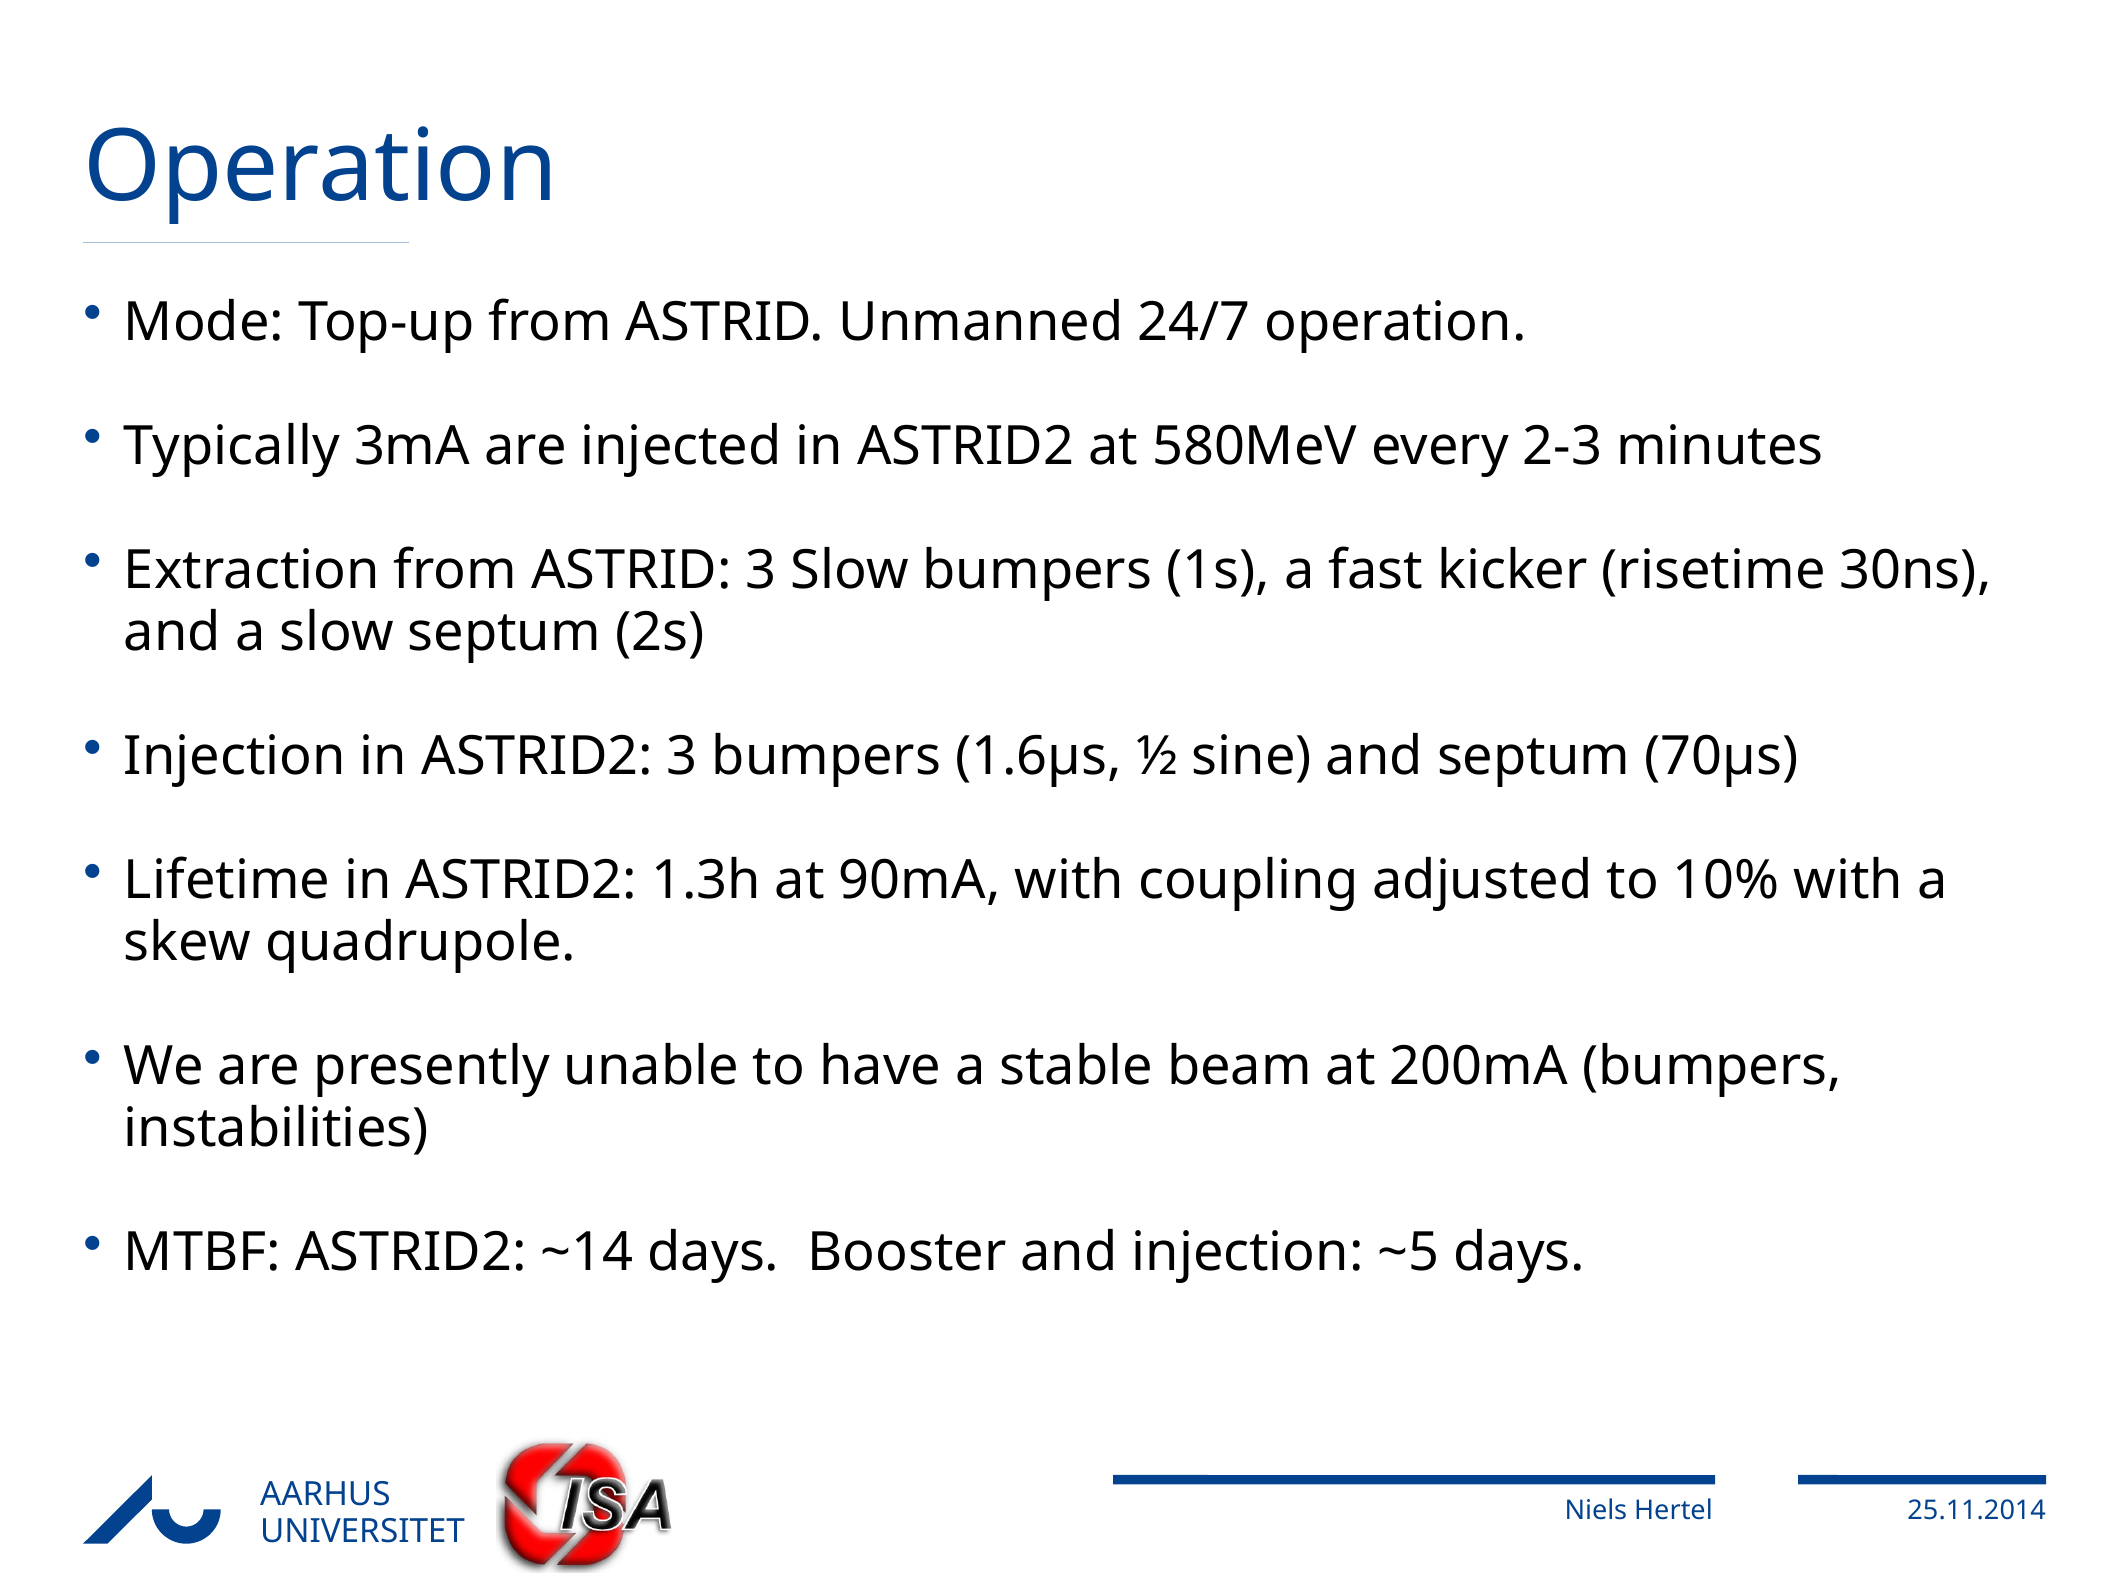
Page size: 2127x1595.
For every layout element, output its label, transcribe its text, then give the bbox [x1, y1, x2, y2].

title Operation [82, 0, 2042, 222]
picture [496, 1435, 703, 1573]
list Mode: Top-up from ASTRID. Unmanned 24/7 operation. Typically 3mA are injected in ASTRID2 at 580MeV every 2-3 minutes Extraction from ASTRID: 3 Slow bumpers (1s), a fast kicker (risetime 30ns), and a slow septum (2s) Injection in ASTRID2: 3 bumpers (1.6µs, ½ sine) and septum (70µs) Lifetime in ASTRID2: 1.3h at 90mA, with coupling adjusted to 10% with a skew quadrupole. We are presently unable to have a stable beam at 200mA (bumpers, instabilities) MTBF: ASTRID2: ~14 days. Booster and injection: ~5 days. [83, 289, 2042, 1412]
